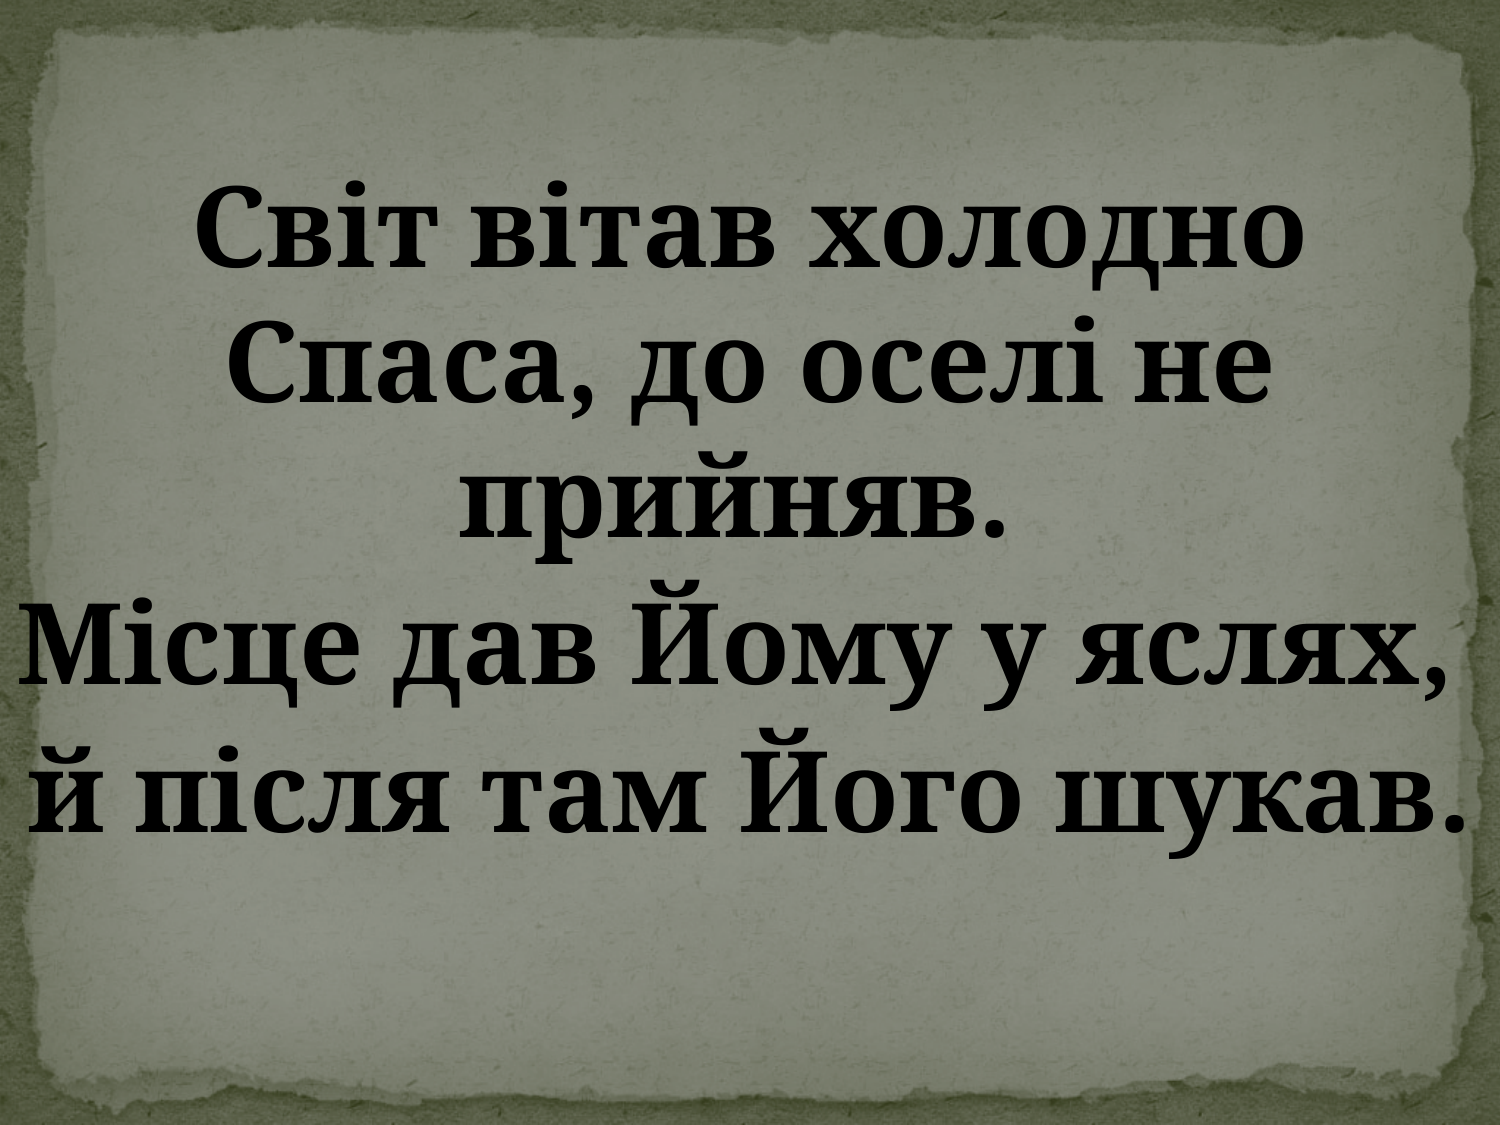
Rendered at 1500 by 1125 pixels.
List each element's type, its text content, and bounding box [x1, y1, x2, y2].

list Світ вітав холодно Спаса, до оселі не прийняв. Місце дав Йому у яслях, й після там Його шукав. [0, 0, 1500, 1125]
